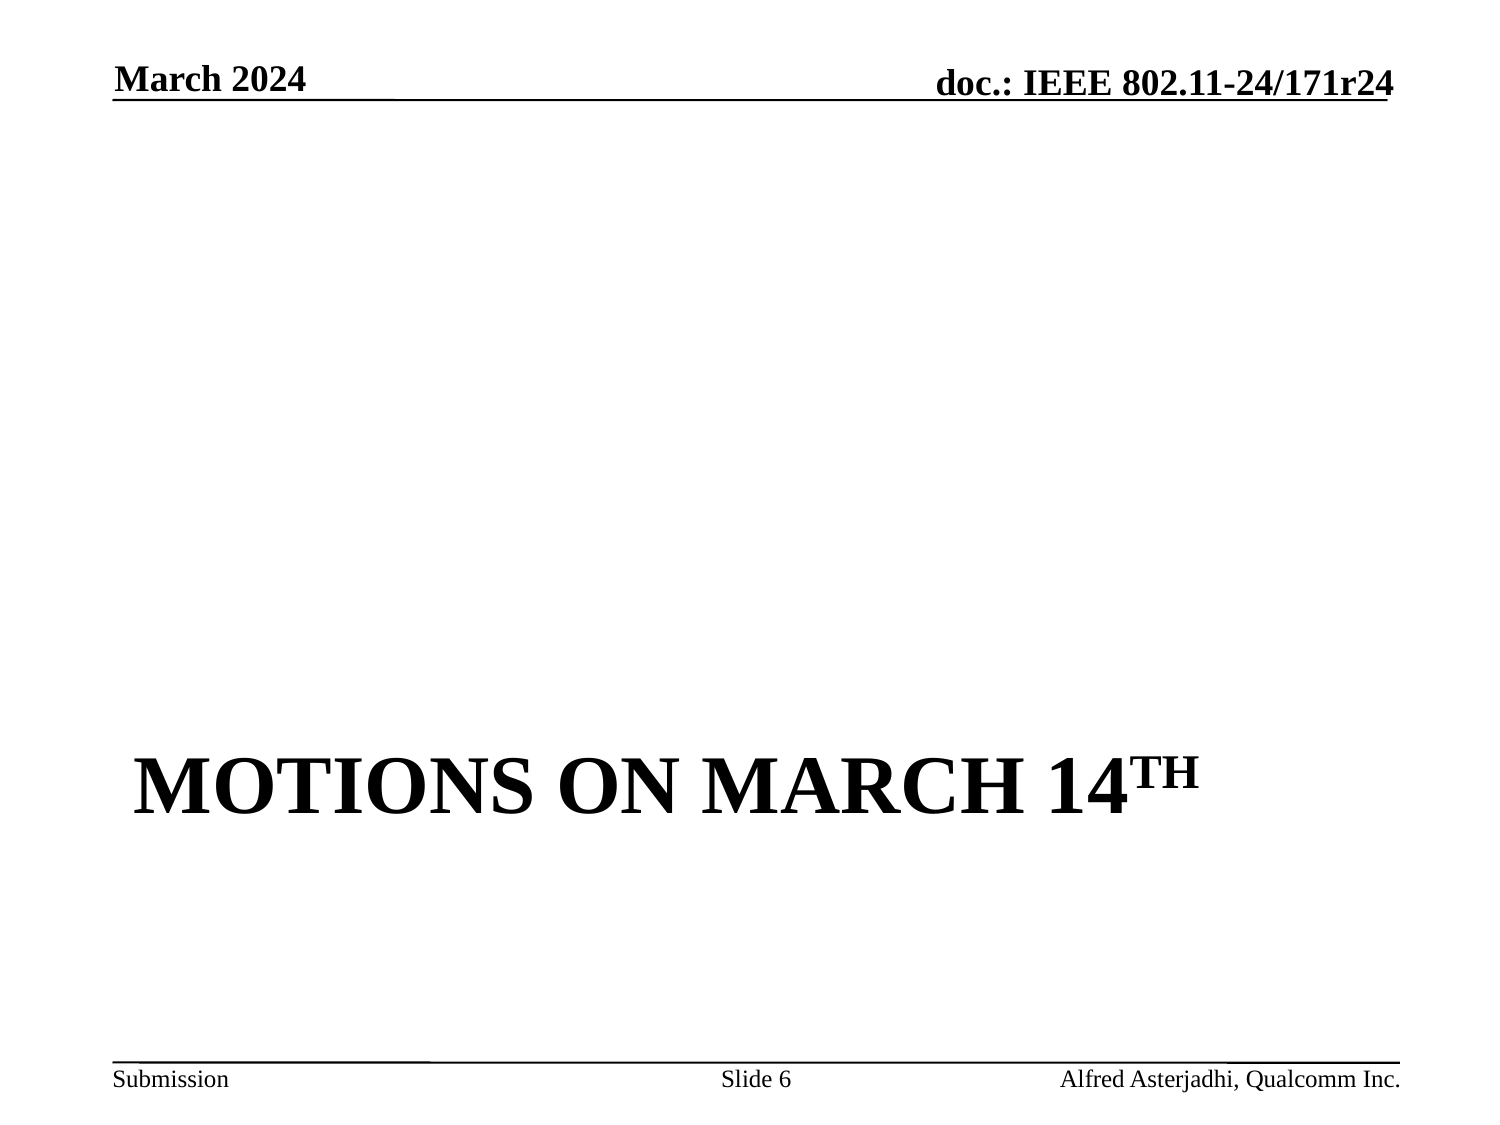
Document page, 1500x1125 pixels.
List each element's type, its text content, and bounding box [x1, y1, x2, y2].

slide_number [114, 54, 423, 100]
slide_number Slide 6 [712, 1061, 800, 1123]
title Motions on March 14th [118, 722, 1394, 947]
footer Alfred Asterjadhi, Qualcomm Inc. [878, 1061, 1402, 1093]
